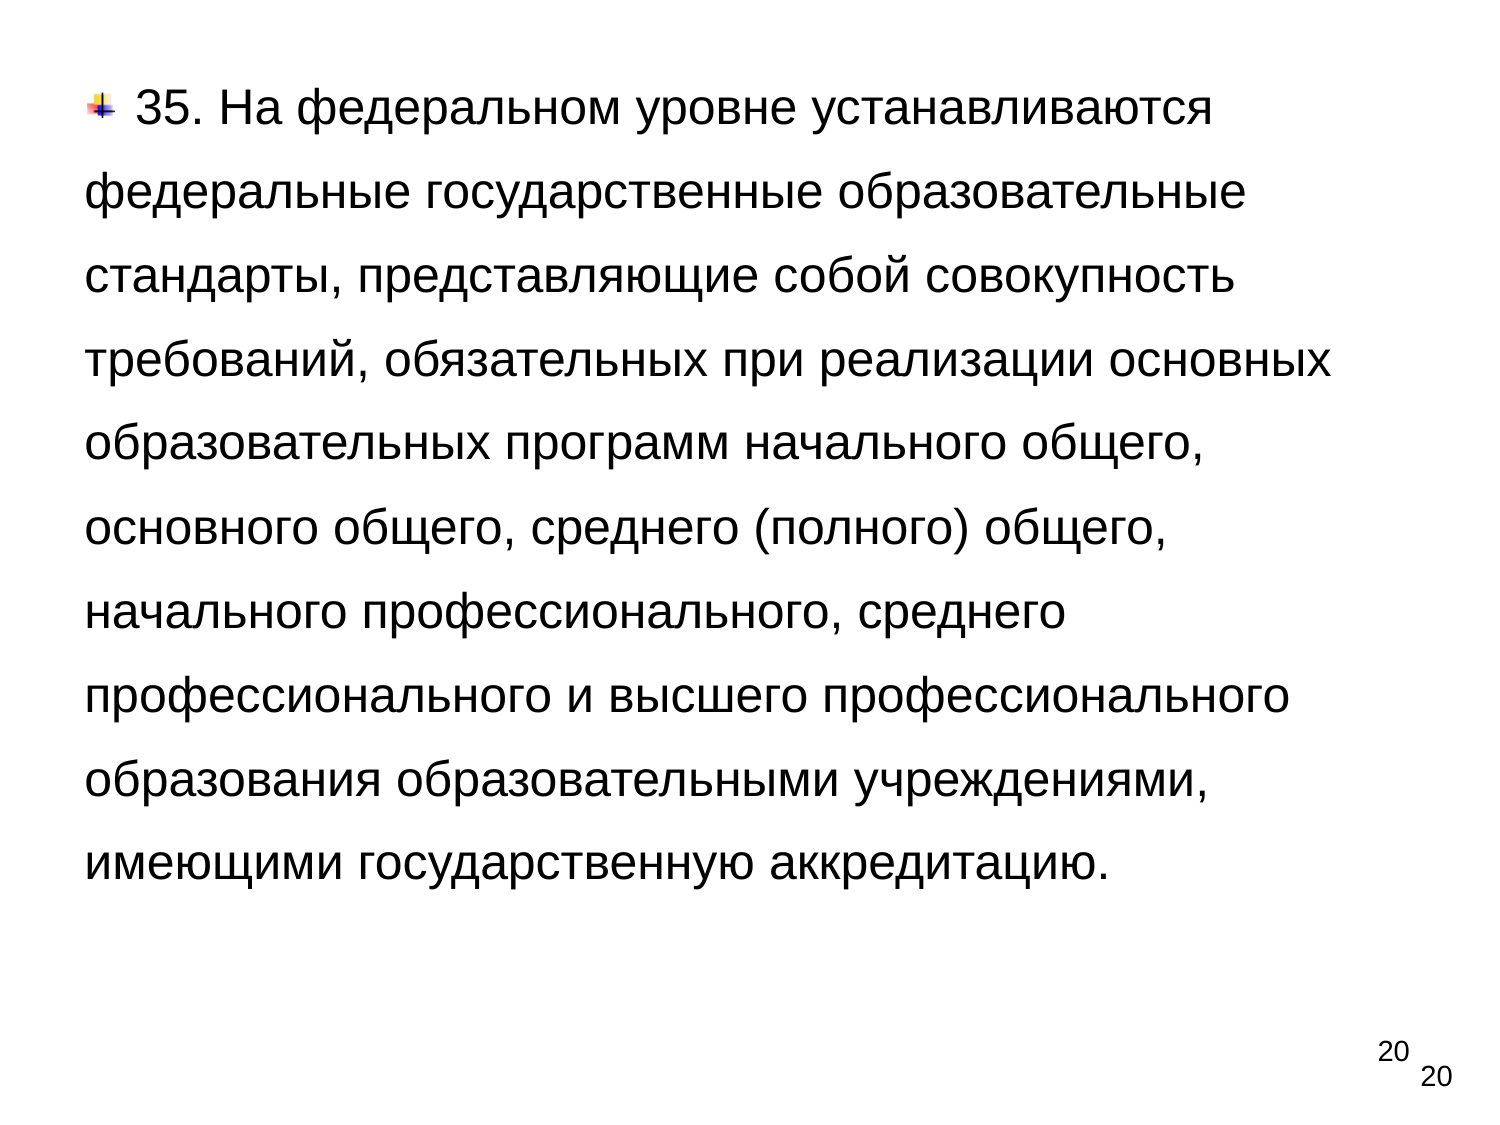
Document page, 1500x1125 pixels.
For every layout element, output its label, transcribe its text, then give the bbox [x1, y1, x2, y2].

picture [87, 91, 115, 118]
text_box 20 [1155, 1024, 1468, 1100]
slide_number 20 [1074, 1035, 1425, 1103]
list 35. На федеральном уровне устанавливаются федеральные государственные образовательные стандарты, представляющие собой совокупность требований, обязательных при реализации основных образовательных программ начального общего, основного общего, среднего (полного) общего, начального профессионального, среднего профессионального и высшего профессионального образования образовательными учреждениями, имеющими государственную аккредитацию. [53, 42, 1449, 1035]
